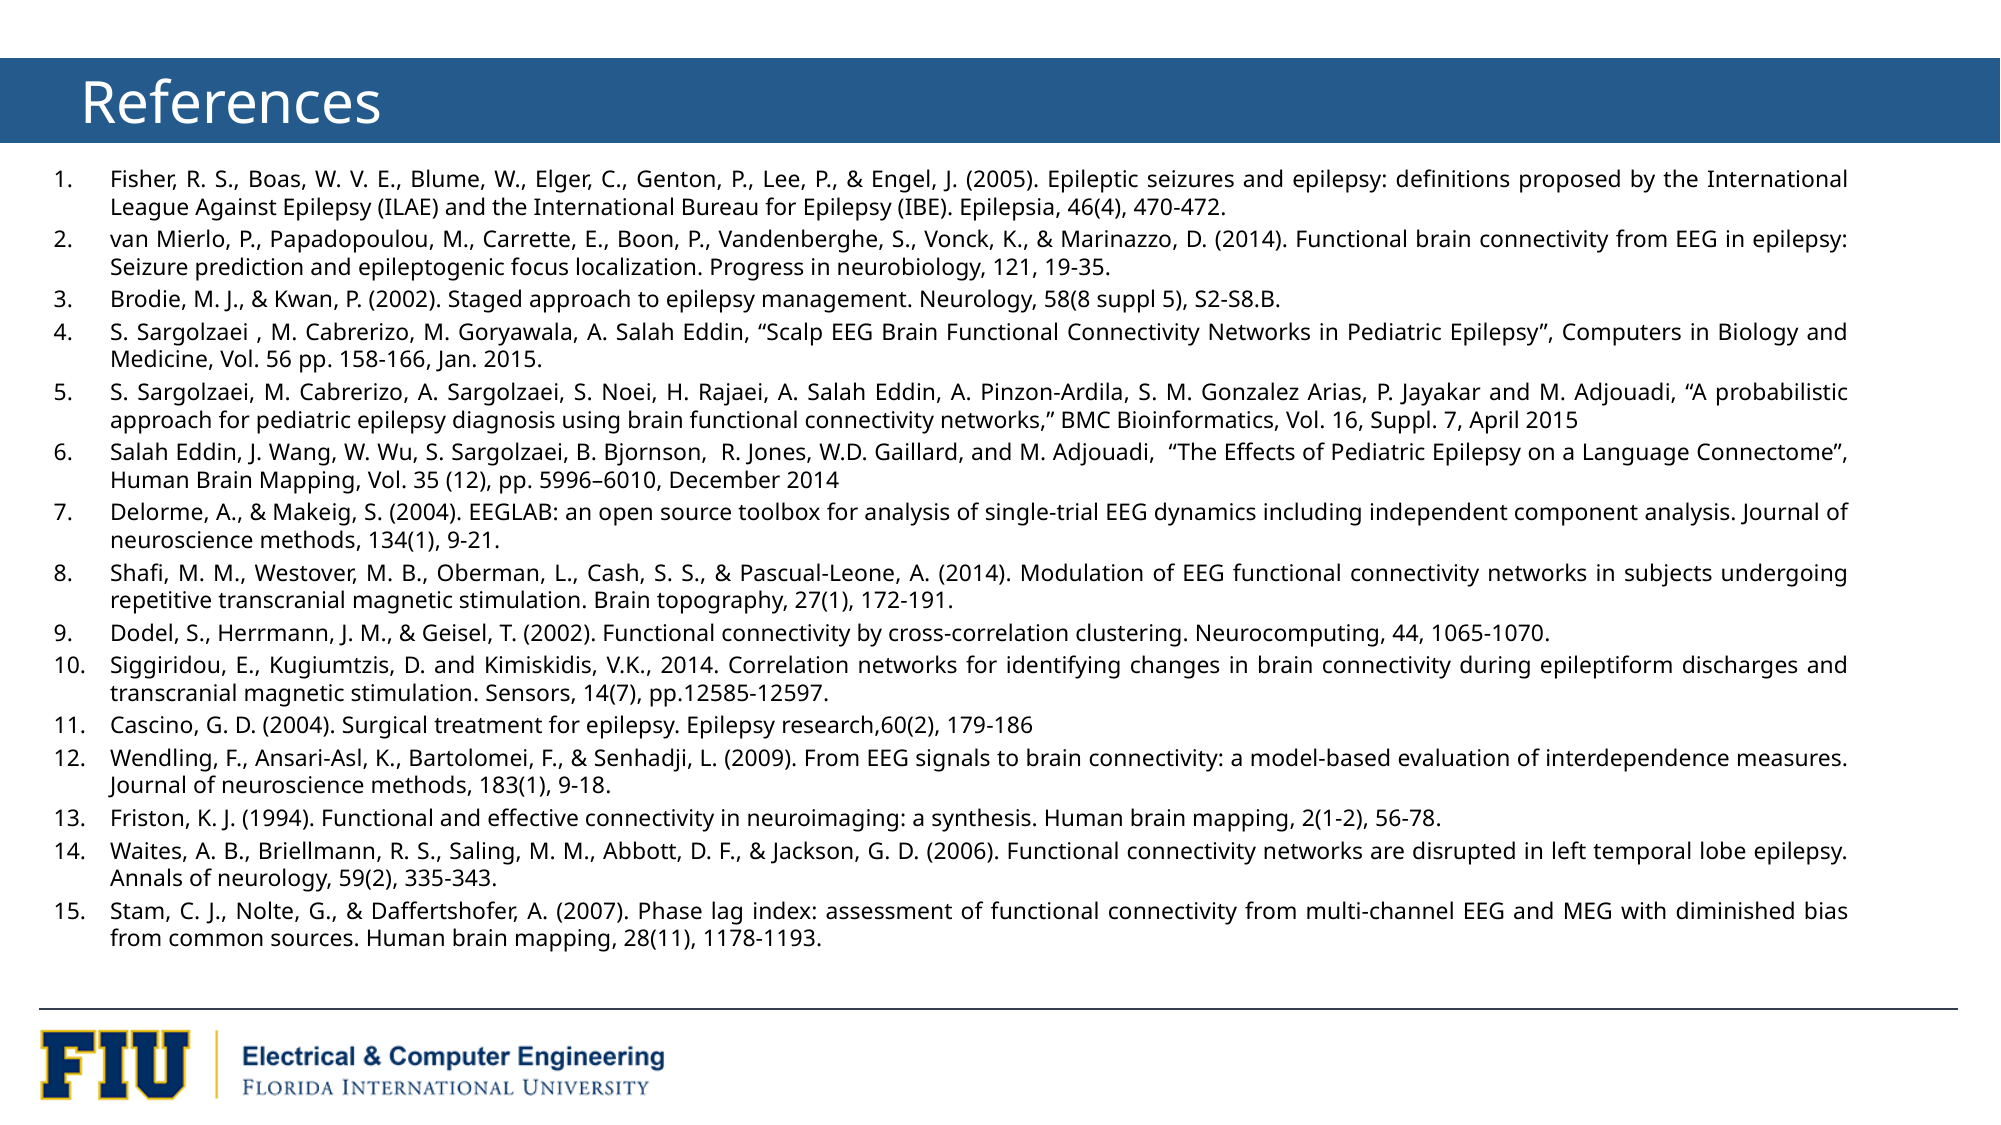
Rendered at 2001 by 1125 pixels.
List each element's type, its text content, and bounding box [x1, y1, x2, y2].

text_box References [0, 58, 2000, 143]
picture [29, 1022, 686, 1109]
text_box Fisher, R. S., Boas, W. V. E., Blume, W., Elger, C., Genton, P., Lee, P., & Engel, J. (2005). Epileptic seizures and epilepsy: definitions proposed by the International League Against Epilepsy (ILAE) and the International Bureau for Epilepsy (IBE). Epilepsia, 46(4), 470-472. van Mierlo, P., Papadopoulou, M., Carrette, E., Boon, P., Vandenberghe, S., Vonck, K., & Marinazzo, D. (2014). Functional brain connectivity from EEG in epilepsy: Seizure prediction and epileptogenic focus localization. Progress in neurobiology, 121, 19-35. Brodie, M. J., & Kwan, P. (2002). Staged approach to epilepsy management. Neurology, 58(8 suppl 5), S2-S8.B. S. Sargolzaei , M. Cabrerizo, M. Goryawala, A. Salah Eddin, “Scalp EEG Brain Functional Connectivity Networks in Pediatric Epilepsy”, Computers in Biology and Medicine, Vol. 56 pp. 158-166, Jan. 2015. S. Sargolzaei, M. Cabrerizo, A. Sargolzaei, S. Noei, H. Rajaei, A. Salah Eddin, A. Pinzon-Ardila, S. M. Gonzalez Arias, P. Jayakar and M. Adjouadi, “A probabilistic approach for pediatric epilepsy diagnosis using brain functional connectivity networks,” BMC Bioinformatics, Vol. 16, Suppl. 7, April 2015 Salah Eddin, J. Wang, W. Wu, S. Sargolzaei, B. Bjornson, R. Jones, W.D. Gaillard, and M. Adjouadi, “The Effects of Pediatric Epilepsy on a Language Connectome”, Human Brain Mapping, Vol. 35 (12), pp. 5996–6010, December 2014 Delorme, A., & Makeig, S. (2004). EEGLAB: an open source toolbox for analysis of single-trial EEG dynamics including independent component analysis. Journal of neuroscience methods, 134(1), 9-21. Shafi, M. M., Westover, M. B., Oberman, L., Cash, S. S., & Pascual-Leone, A. (2014). Modulation of EEG functional connectivity networks in subjects undergoing repetitive transcranial magnetic stimulation. Brain topography, 27(1), 172-191. Dodel, S., Herrmann, J. M., & Geisel, T. (2002). Functional connectivity by cross-correlation clustering. Neurocomputing, 44, 1065-1070. Siggiridou, E., Kugiumtzis, D. and Kimiskidis, V.K., 2014. Correlation networks for identifying changes in brain connectivity during epileptiform discharges and transcranial magnetic stimulation. Sensors, 14(7), pp.12585-12597. Cascino, G. D. (2004). Surgical treatment for epilepsy. Epilepsy research,60(2), 179-186 Wendling, F., Ansari-Asl, K., Bartolomei, F., & Senhadji, L. (2009). From EEG signals to brain connectivity: a model-based evaluation of interdependence measures. Journal of neuroscience methods, 183(1), 9-18. Friston, K. J. (1994). Functional and effective connectivity in neuroimaging: a synthesis. Human brain mapping, 2(1‐2), 56-78. Waites, A. B., Briellmann, R. S., Saling, M. M., Abbott, D. F., & Jackson, G. D. (2006). Functional connectivity networks are disrupted in left temporal lobe epilepsy. Annals of neurology, 59(2), 335-343. Stam, C. J., Nolte, G., & Daffertshofer, A. (2007). Phase lag index: assessment of functional connectivity from multi-channel EEG and MEG with diminished bias from common sources. Human brain mapping, 28(11), 1178-1193. [38, 157, 1866, 959]
